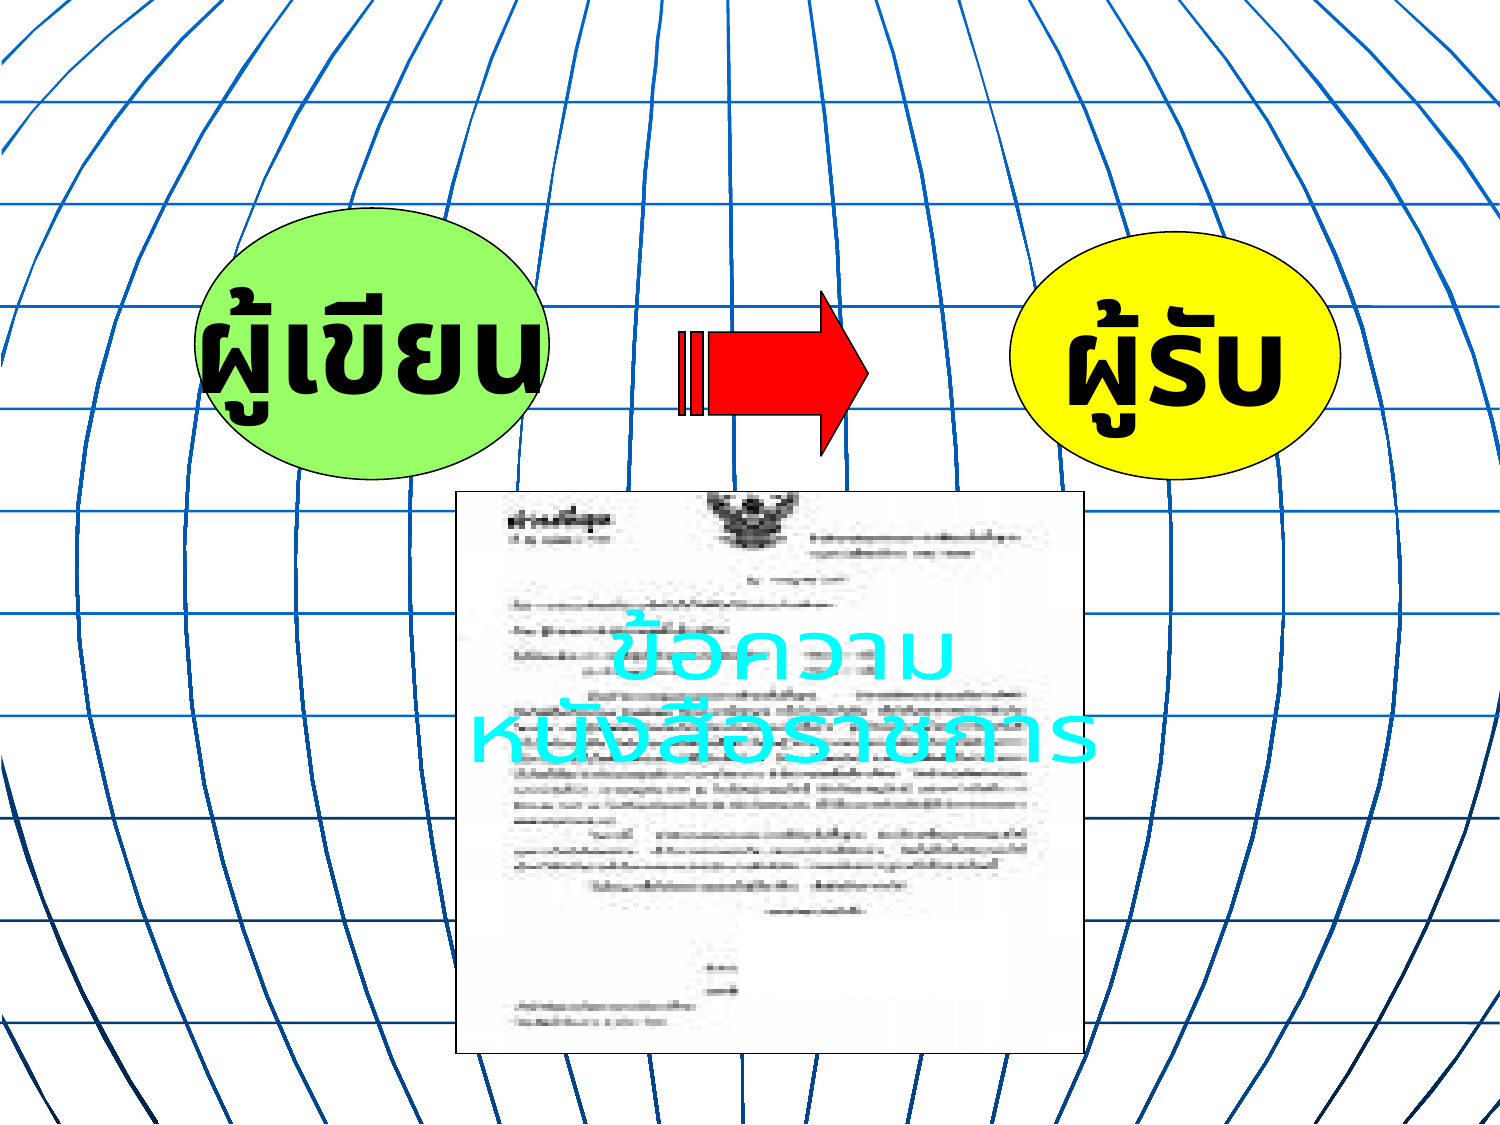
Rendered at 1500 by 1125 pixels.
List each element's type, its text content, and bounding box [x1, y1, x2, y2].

picture [456, 491, 1084, 1053]
text_box ผู้รับ [1009, 231, 1341, 480]
text_box [679, 332, 686, 415]
text_box [708, 290, 869, 457]
text_box ผู้เขียน [194, 207, 550, 480]
text_box [691, 332, 703, 415]
